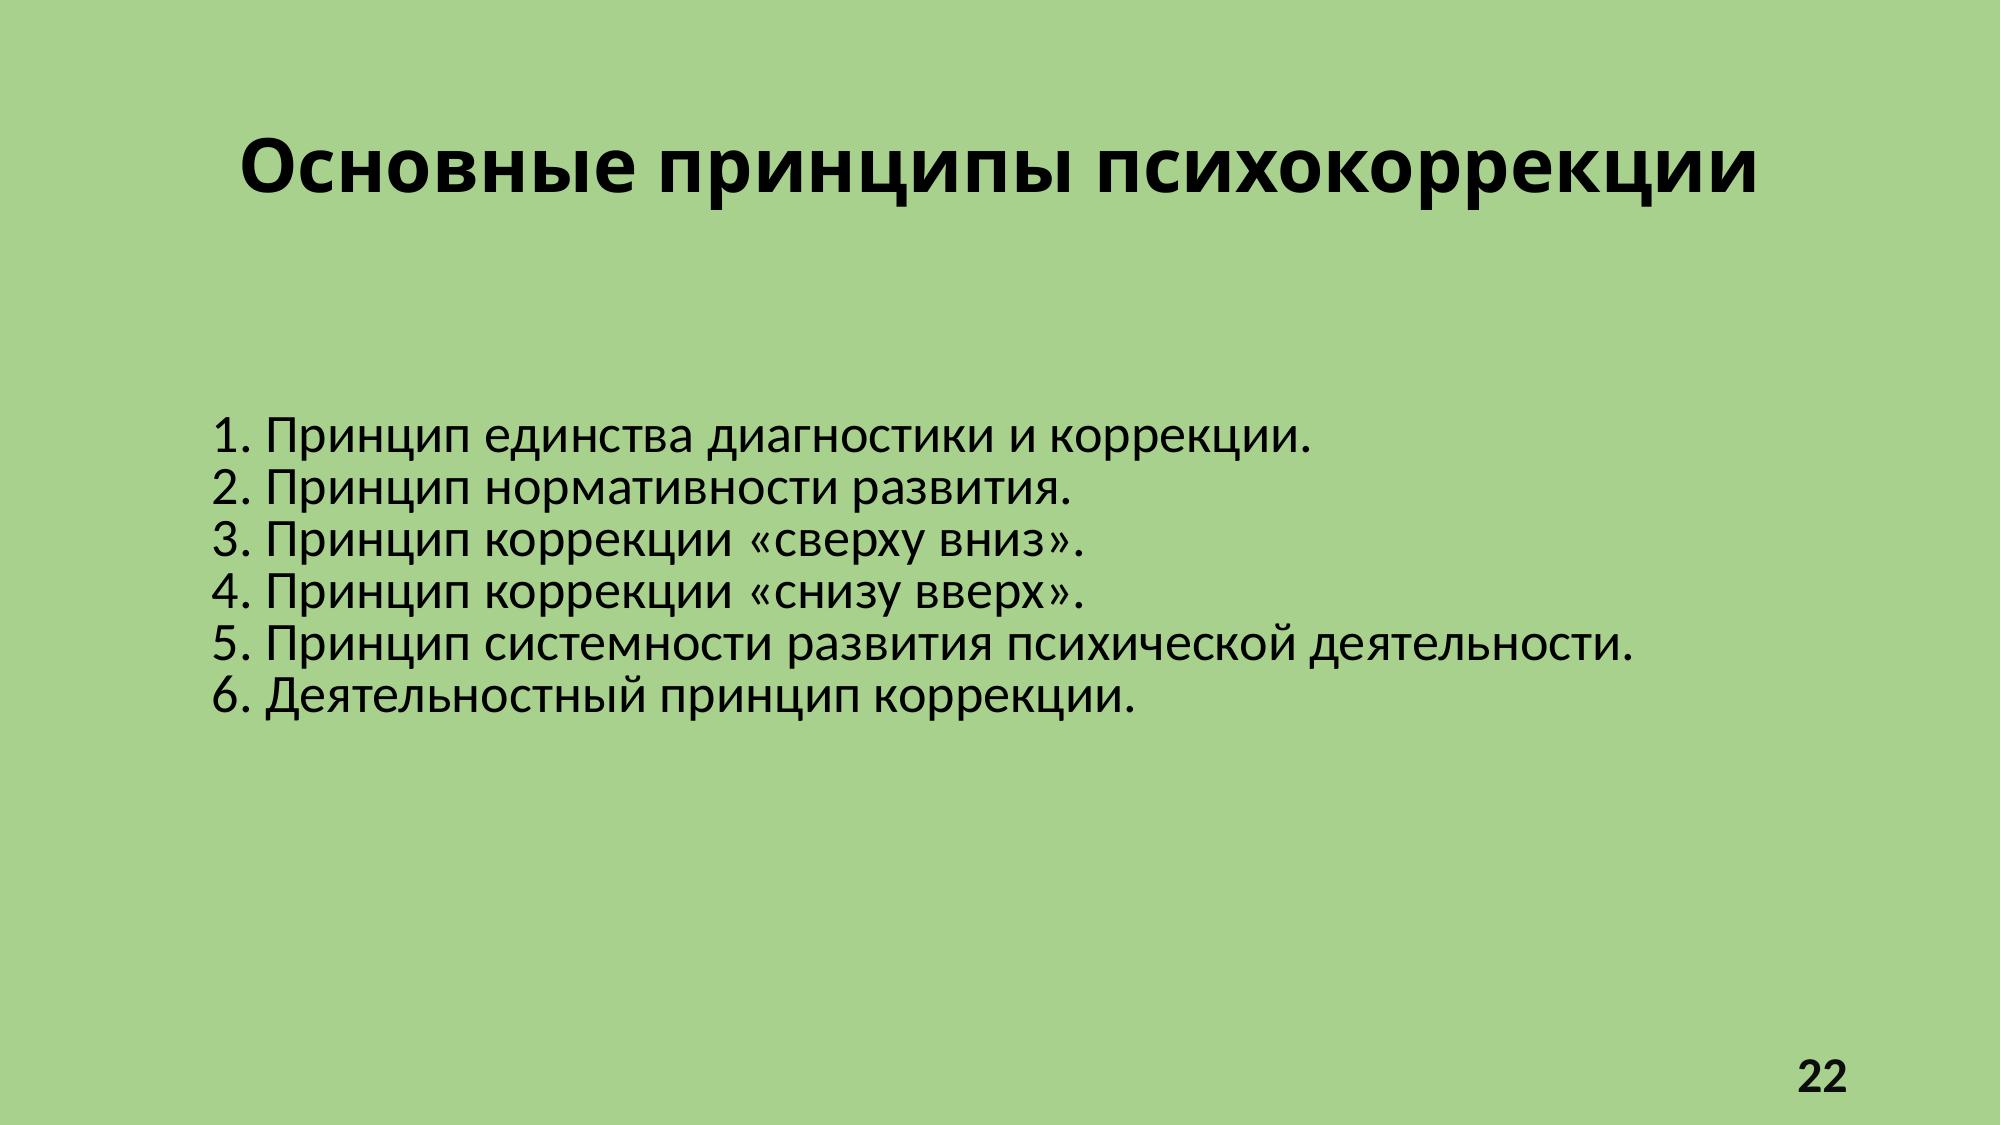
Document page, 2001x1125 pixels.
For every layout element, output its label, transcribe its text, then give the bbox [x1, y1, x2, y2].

list 1. Принцип единства диагностики и коррекции. 2. Принцип нормативности развития. 3. Принцип коррекции «сверху вниз». 4. Принцип коррекции «снизу вверх». 5. Принцип системности развития психической деятельности. 6. Деятельностный принцип коррекции. [137, 299, 1863, 984]
title Основные принципы психокоррекции [137, 59, 1863, 278]
slide_number 22 [1412, 1042, 1863, 1103]
